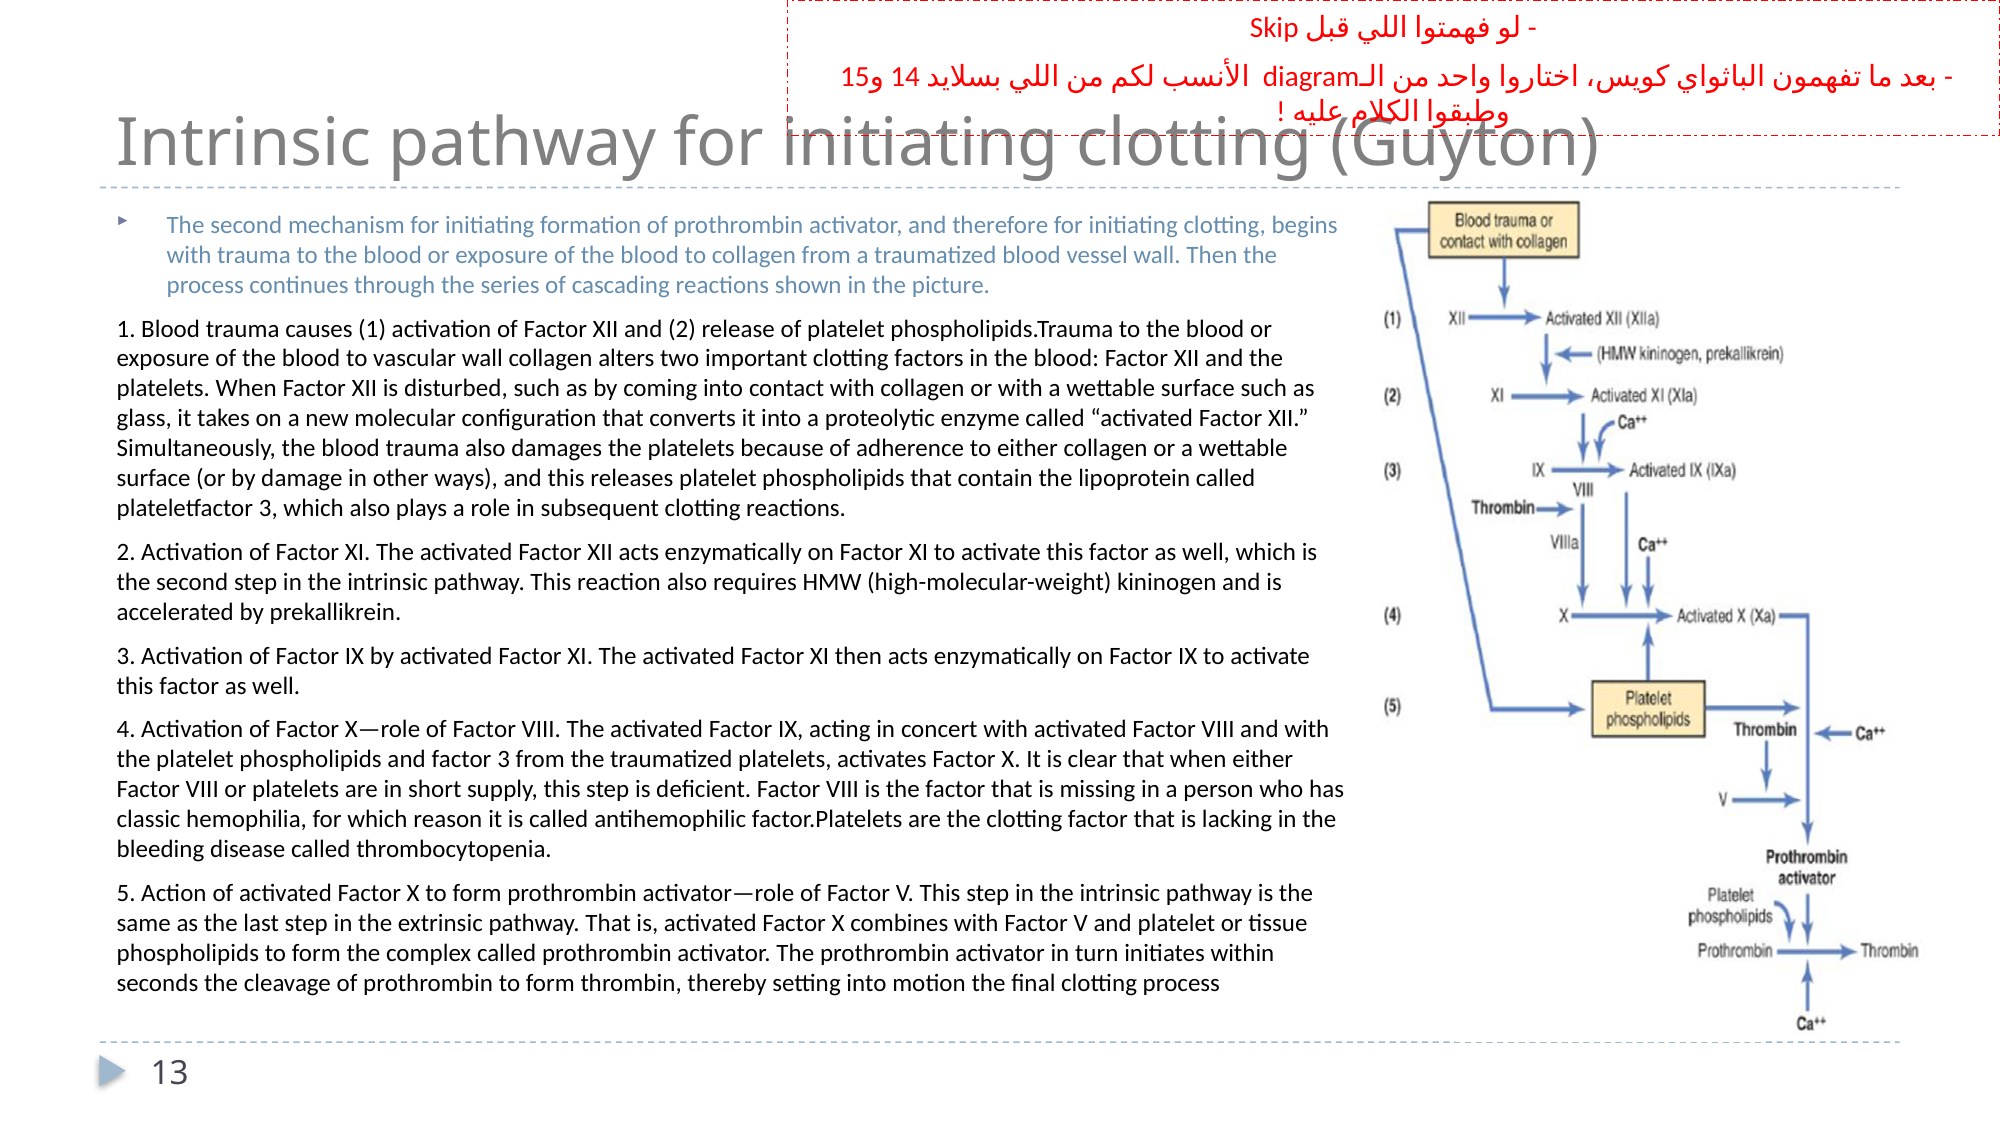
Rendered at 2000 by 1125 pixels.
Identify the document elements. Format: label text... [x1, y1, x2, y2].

slide_number 13 [133, 1043, 568, 1103]
title Intrinsic pathway for initiating clotting (Guyton) [99, 24, 1900, 188]
list The second mechanism for initiating formation of prothrombin activator, and therefore for initiating clotting, begins with trauma to the blood or exposure of the blood to collagen from a traumatized blood vessel wall. Then the process continues through the series of cascading reactions shown in the picture. 1. Blood trauma causes (1) activation of Factor XII and (2) release of platelet phospholipids.Trauma to the blood or exposure of the blood to vascular wall collagen alters two important clotting factors in the blood: Factor XII and the platelets. When Factor XII is disturbed, such as by coming into contact with collagen or with a wettable surface such as glass, it takes on a new molecular configuration that converts it into a proteolytic enzyme called “activated Factor XII.” Simultaneously, the blood trauma also damages the platelets because of adherence to either collagen or a wettable surface (or by damage in other ways), and this releases platelet phospholipids that contain the lipoprotein called plateletfactor 3, which also plays a role in subsequent clotting reactions. 2. Activation of Factor XI. The activated Factor XII acts enzymatically on Factor XI to activate this factor as well, which is the second step in the intrinsic pathway. This reaction also requires HMW (high-molecular-weight) kininogen and is accelerated by prekallikrein. 3. Activation of Factor IX by activated Factor XI. The activated Factor XI then acts enzymatically on Factor IX to activate this factor as well. 4. Activation of Factor X—role of Factor VIII. The activated Factor IX, acting in concert with activated Factor VIII and with the platelet phospholipids and factor 3 from the traumatized platelets, activates Factor X. It is clear that when either Factor VIII or platelets are in short supply, this step is deficient. Factor VIII is the factor that is missing in a person who has classic hemophilia, for which reason it is called antihemophilic factor.Platelets are the clotting factor that is lacking in the bleeding disease called thrombocytopenia. 5. Action of activated Factor X to form prothrombin activator—role of Factor V. This step in the intrinsic pathway is the same as the last step in the extrinsic pathway. That is, activated Factor X combines with Factor V and platelet or tissue phospholipids to form the complex called prothrombin activator. The prothrombin activator in turn initiates within seconds the cleavage of prothrombin to form thrombin, thereby setting into motion the final clotting process [99, 200, 1362, 1043]
text_box - لو فهمتوا اللي قبل Skip - بعد ما تفهمون الباثواي كويس، اختاروا واحد من الـdiagram الأنسب لكم من اللي بسلايد 14 و15 وطبقوا الكلام عليه ! [787, 0, 2000, 136]
picture [1362, 199, 1938, 1042]
